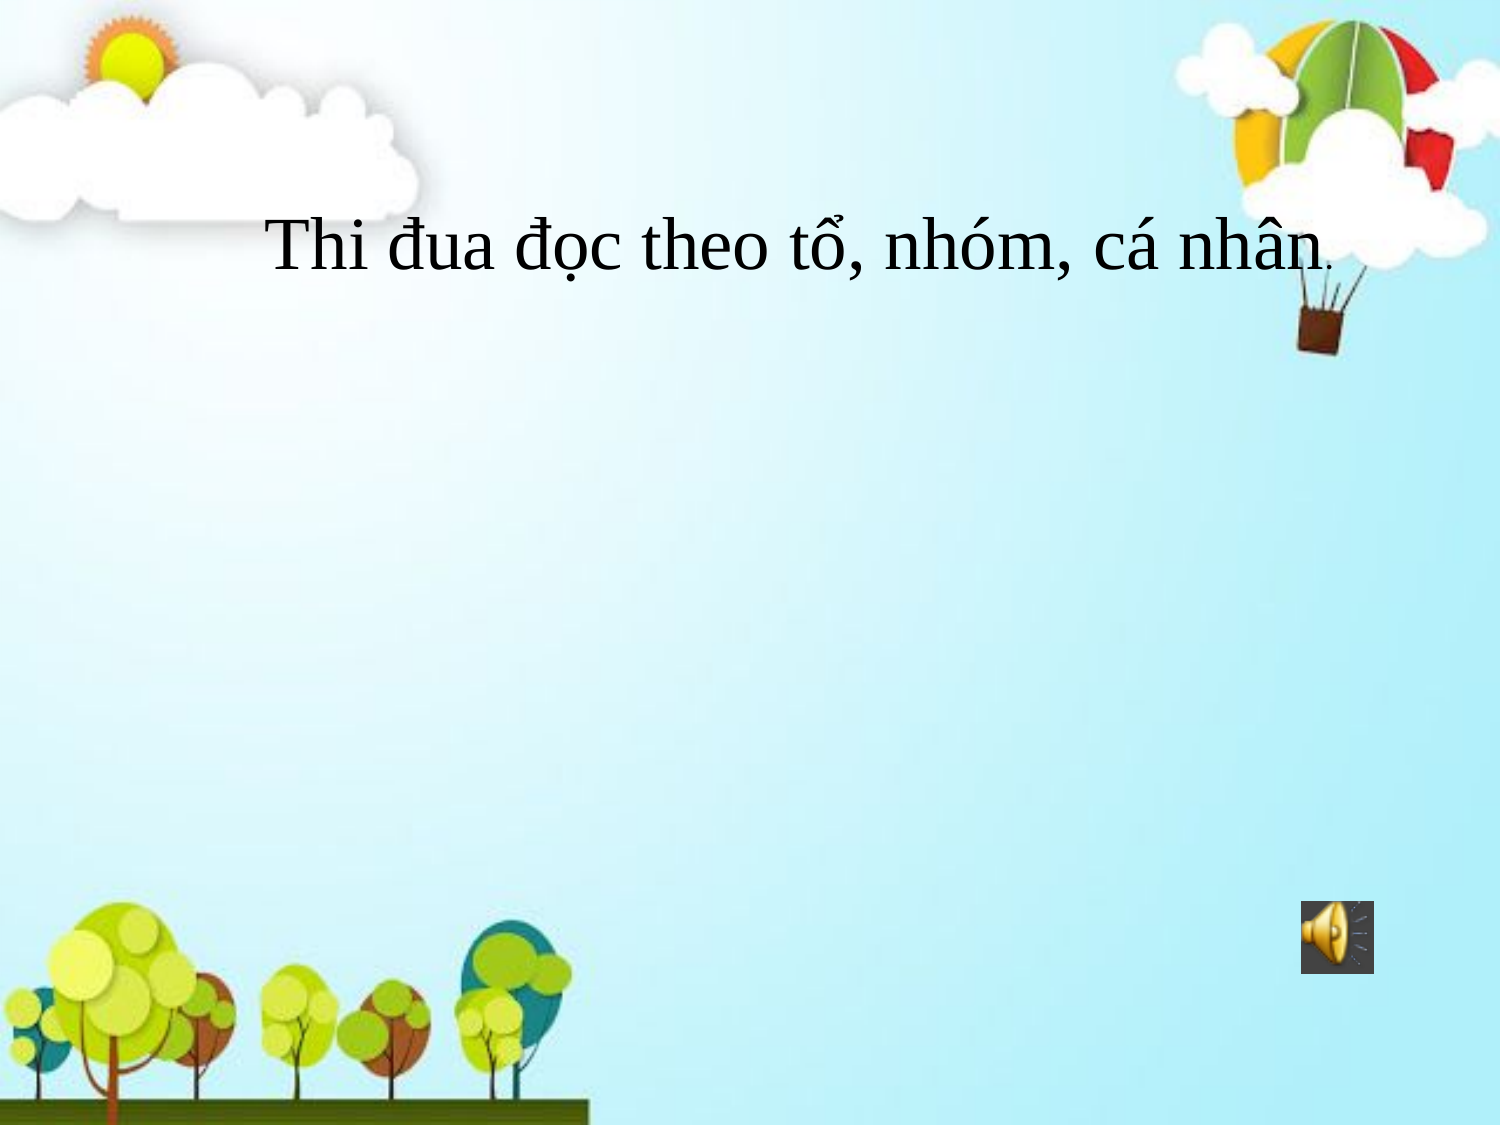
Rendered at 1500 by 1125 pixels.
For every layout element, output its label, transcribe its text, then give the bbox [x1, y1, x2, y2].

text_box Thi đua đọc theo tổ, nhóm, cá nhân. [250, 187, 1349, 293]
picture [0, 0, 1500, 1125]
